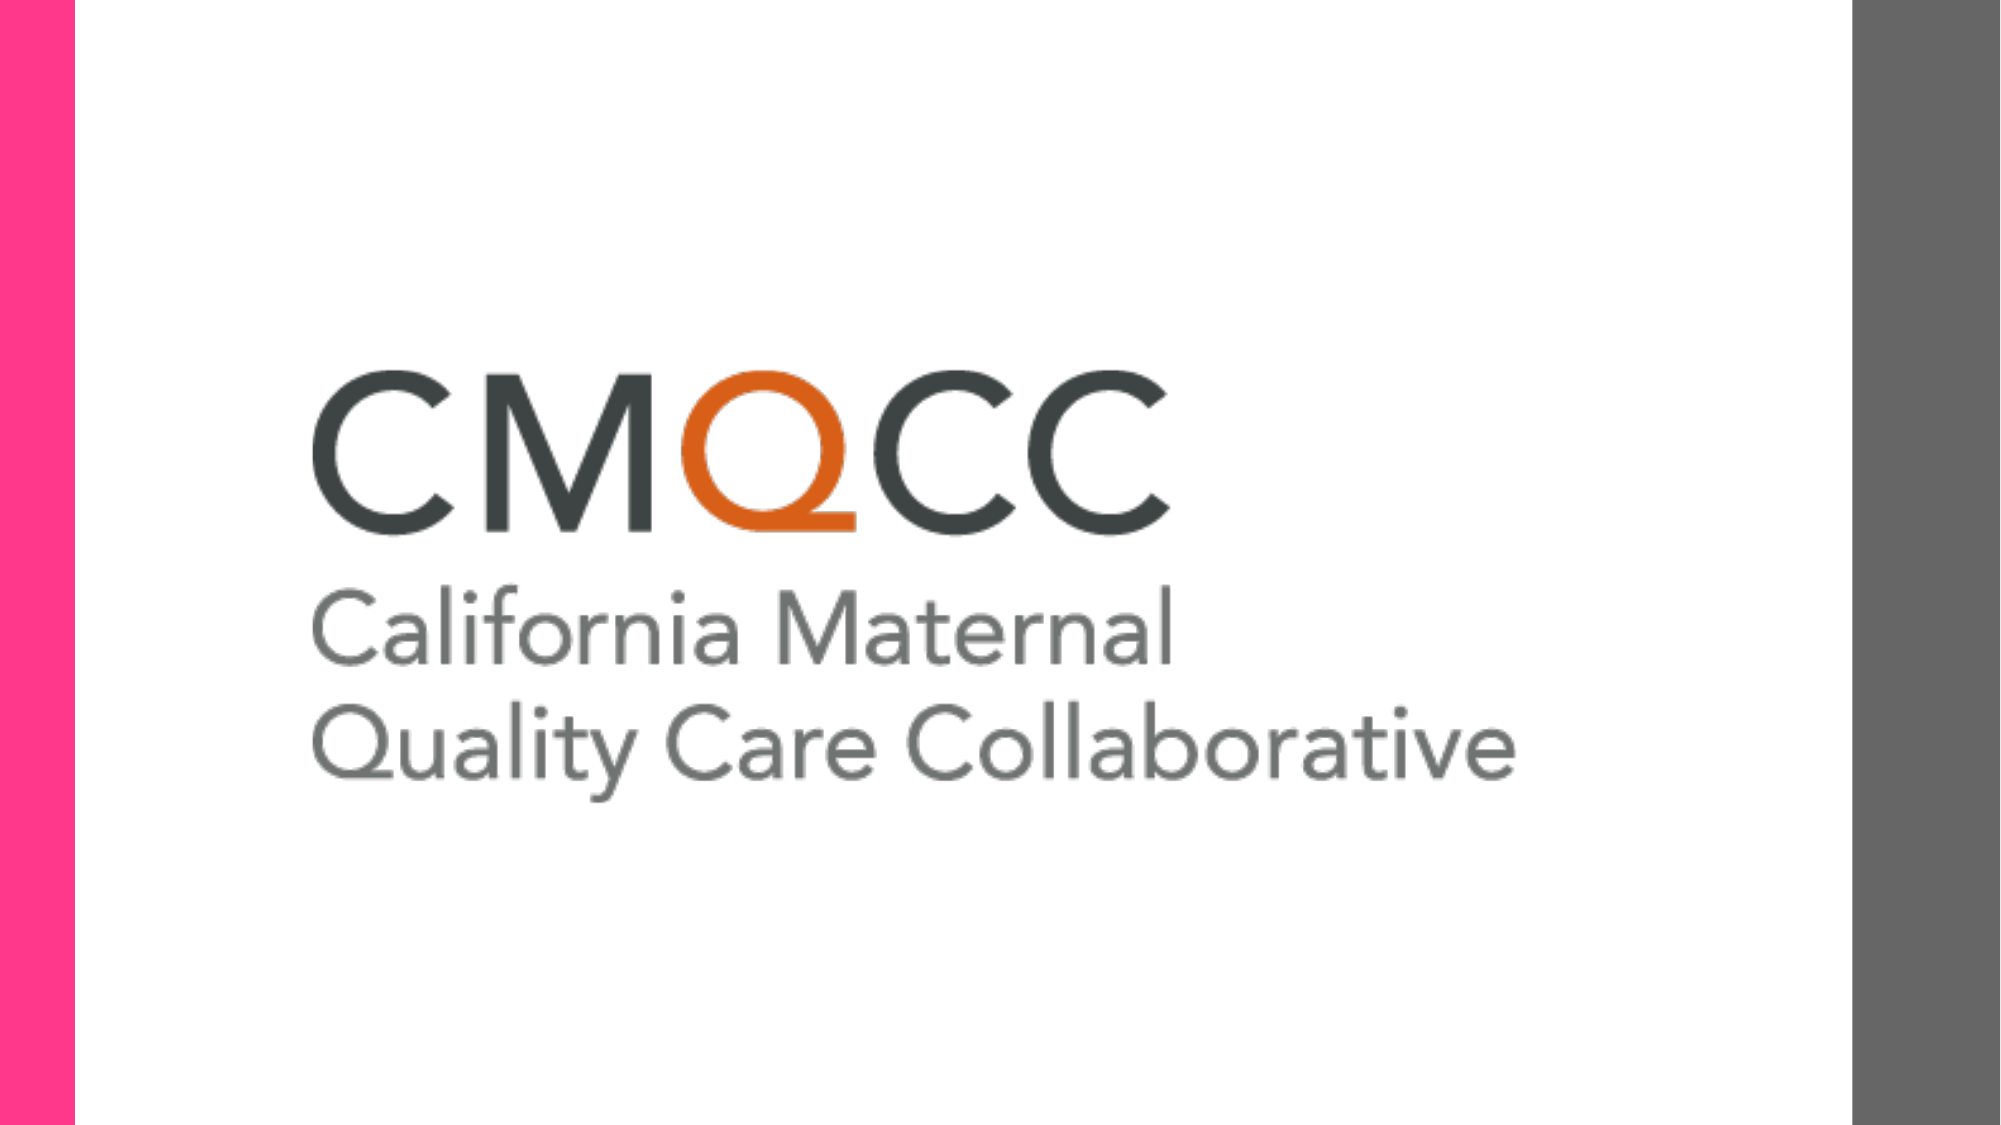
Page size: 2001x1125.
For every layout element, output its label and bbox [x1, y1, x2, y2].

picture [307, 363, 1522, 809]
